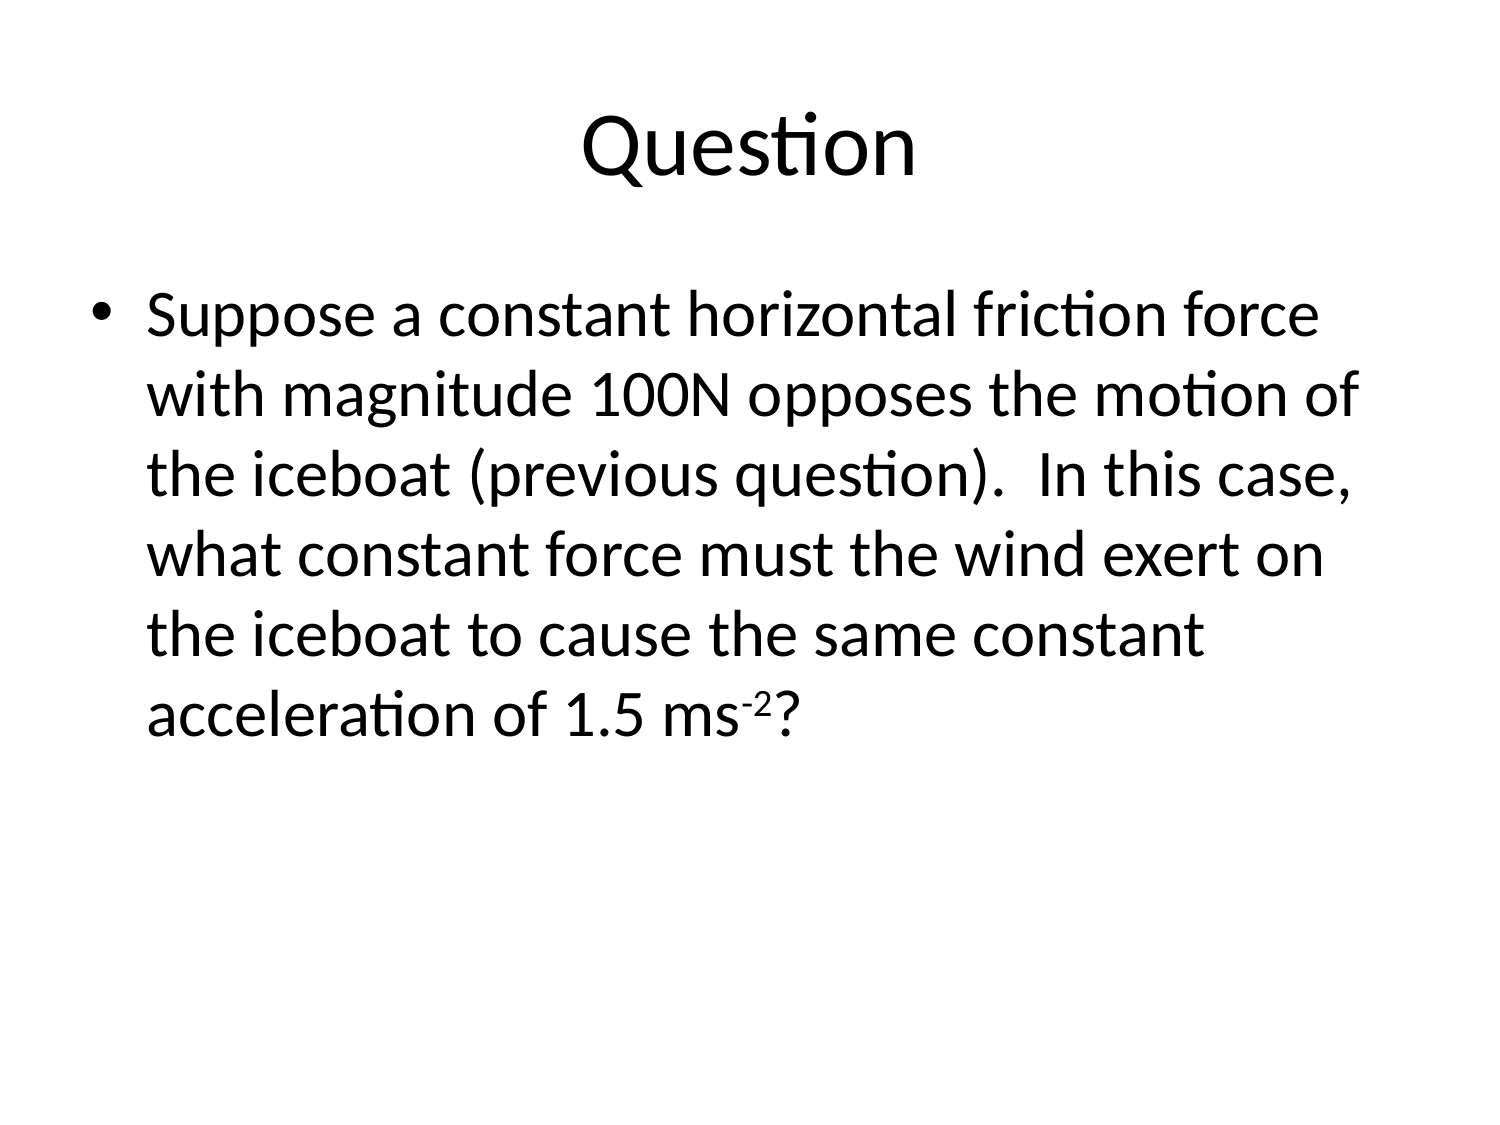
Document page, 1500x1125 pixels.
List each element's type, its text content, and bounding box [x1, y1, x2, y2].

list Suppose a constant horizontal friction force with magnitude 100N opposes the motion of the iceboat (previous question). In this case, what constant force must the wind exert on the iceboat to cause the same constant acceleration of 1.5 ms-2? [75, 262, 1425, 1005]
title Question [75, 45, 1425, 233]
